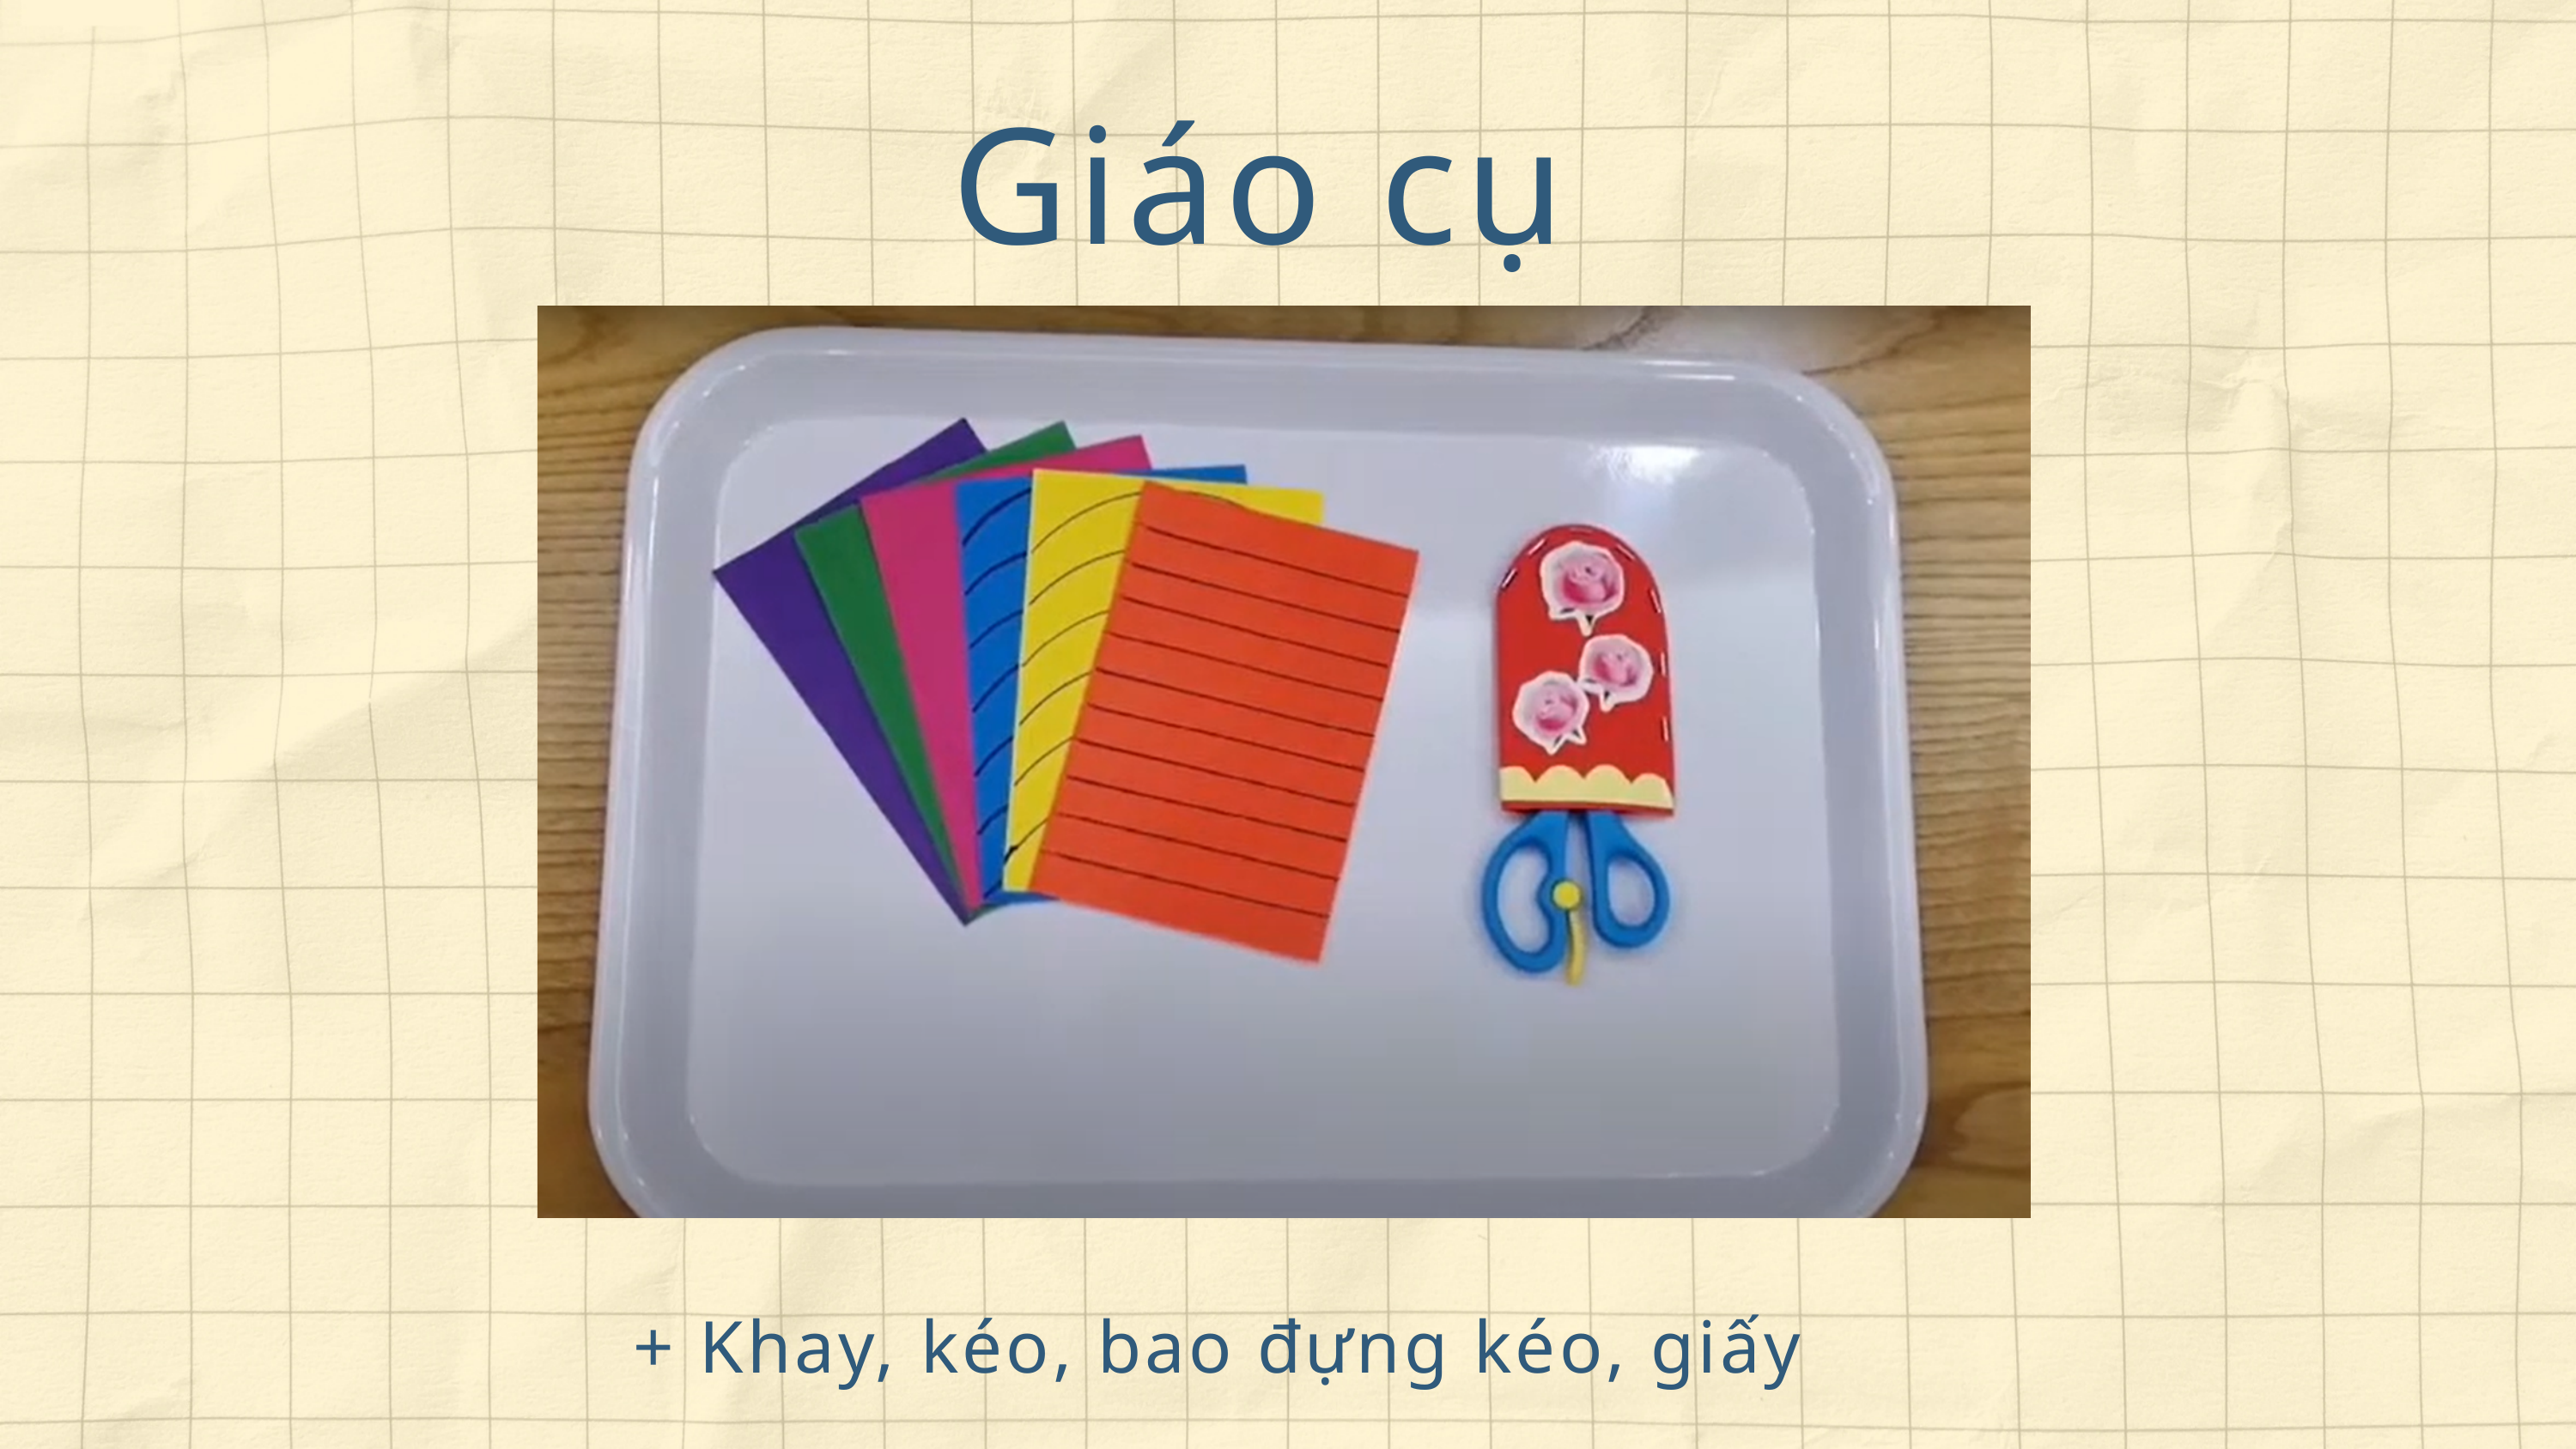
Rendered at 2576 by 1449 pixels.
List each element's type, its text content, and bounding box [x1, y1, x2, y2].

text_box [0, 0, 2576, 1449]
text_box Giáo cụ [446, 115, 2073, 277]
text_box + Khay, kéo, bao đựng kéo, giấy [404, 1315, 2031, 1388]
text_box [537, 306, 2031, 1218]
